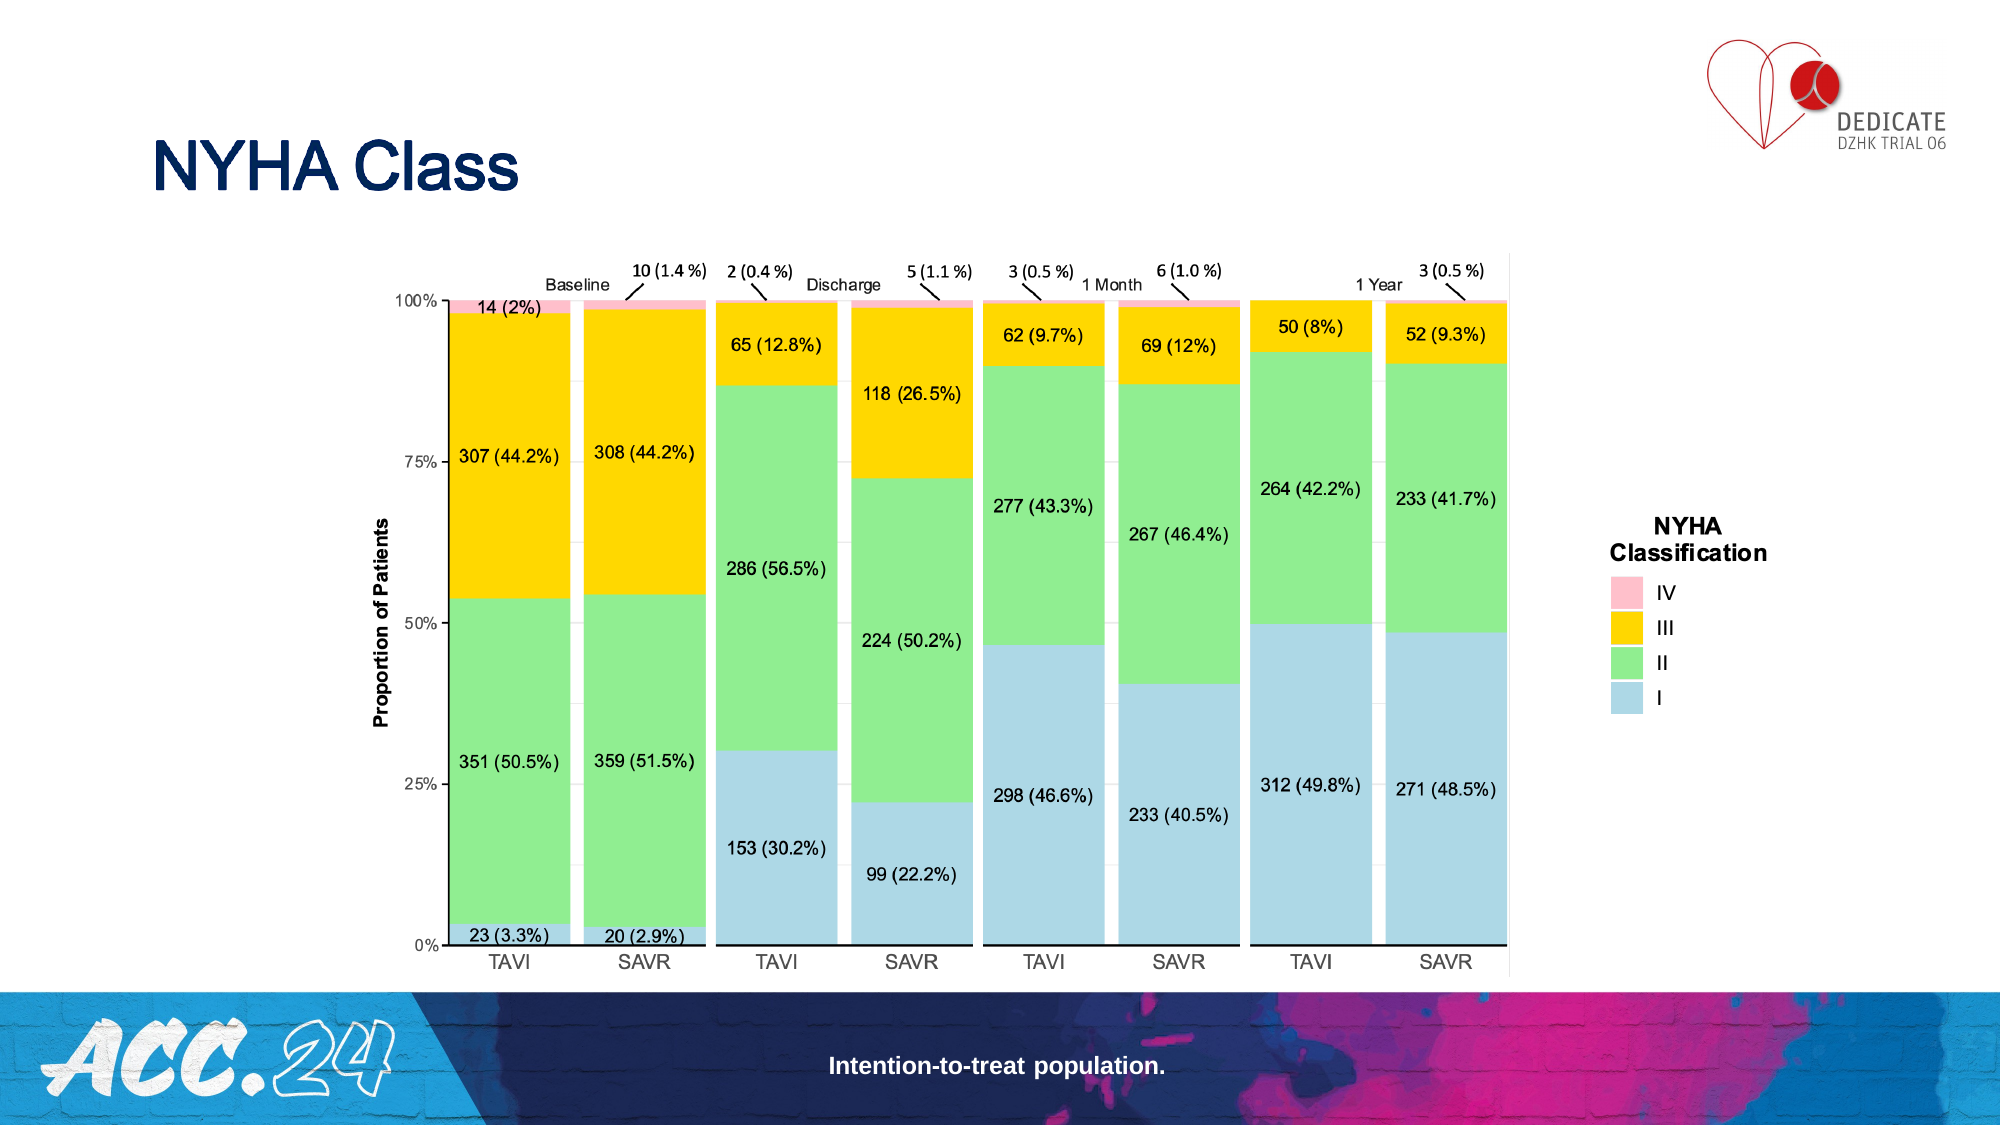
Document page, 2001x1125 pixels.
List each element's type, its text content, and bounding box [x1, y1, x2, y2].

picture [0, 991, 2000, 1125]
text_box Intention-to-treat population. [826, 1050, 1174, 1081]
picture [1602, 503, 1770, 728]
picture [371, 253, 1510, 977]
picture [1707, 39, 1947, 150]
picture [156, 139, 519, 191]
